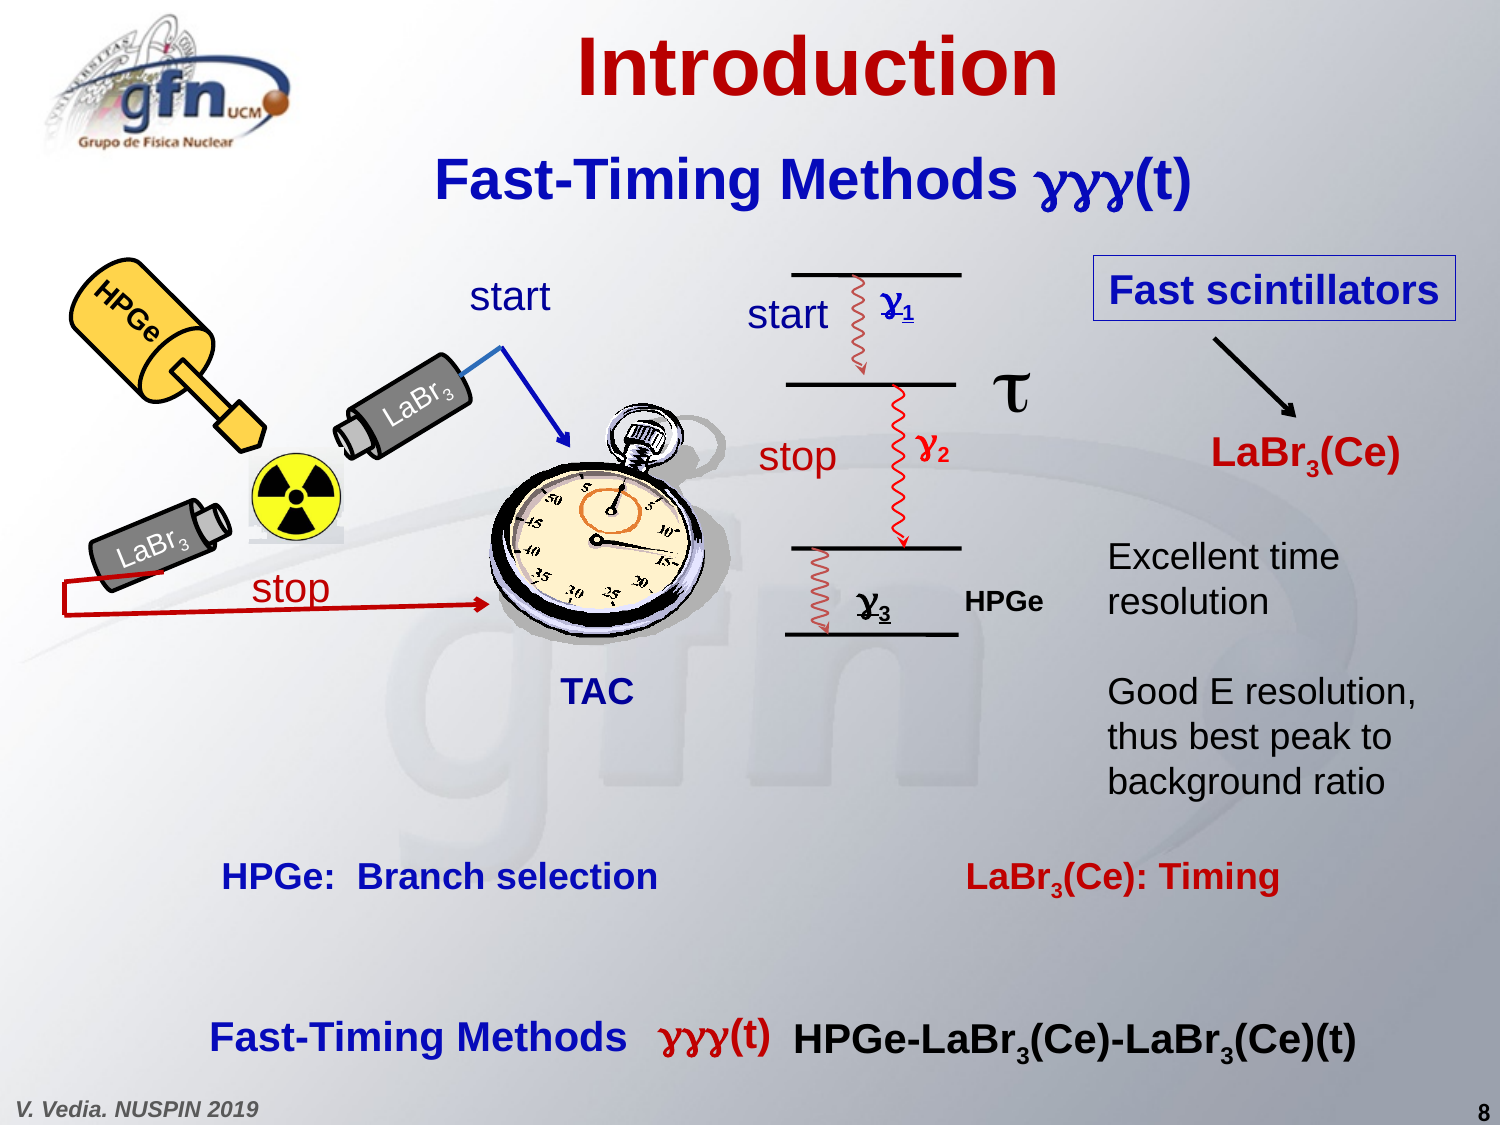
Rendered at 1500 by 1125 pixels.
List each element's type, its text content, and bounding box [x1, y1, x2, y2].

slide_number 8 [1462, 1081, 1500, 1125]
footer V. Vedia. NUSPIN 2019 [0, 1086, 1447, 1125]
text_box HPGe: Branch selection [206, 844, 768, 905]
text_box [191, 998, 1377, 1071]
text_box Introduction [119, 7, 1500, 117]
text_box LaBr3(Ce): Timing [950, 844, 1376, 911]
text_box Fast scintillators [1093, 255, 1456, 321]
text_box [1213, 337, 1297, 419]
picture [0, 0, 1500, 1125]
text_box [40, 266, 1093, 717]
text_box Fast-Timing Methods ggg(t) [419, 134, 1208, 219]
text_box LaBr3(Ce) Excellent time resolution Good E resolution, thus best peak to background ratio [1092, 417, 1500, 810]
